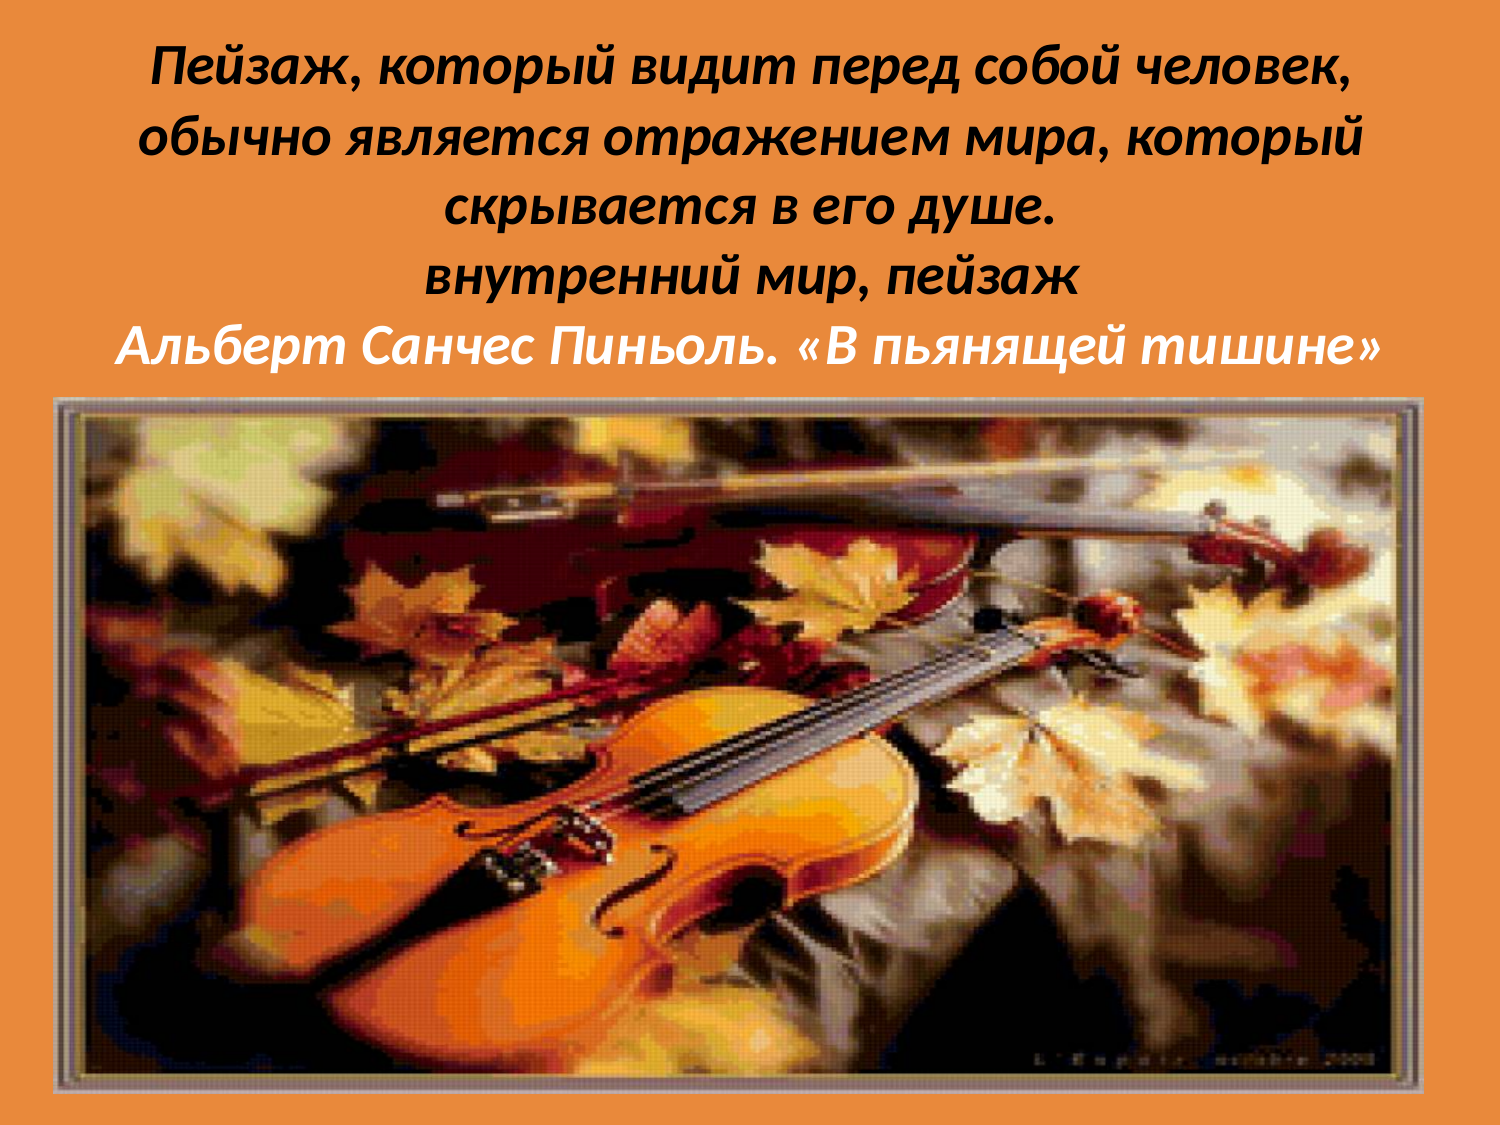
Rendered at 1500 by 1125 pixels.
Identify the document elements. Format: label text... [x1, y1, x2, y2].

picture [52, 396, 1424, 1095]
title Пейзаж, который видит перед собой человек, обычно является отражением мира, который скрывается в его душе. внутренний мир, пейзаж Альберт Санчес Пиньоль. «В пьянящей тишине» [76, 66, 1427, 402]
